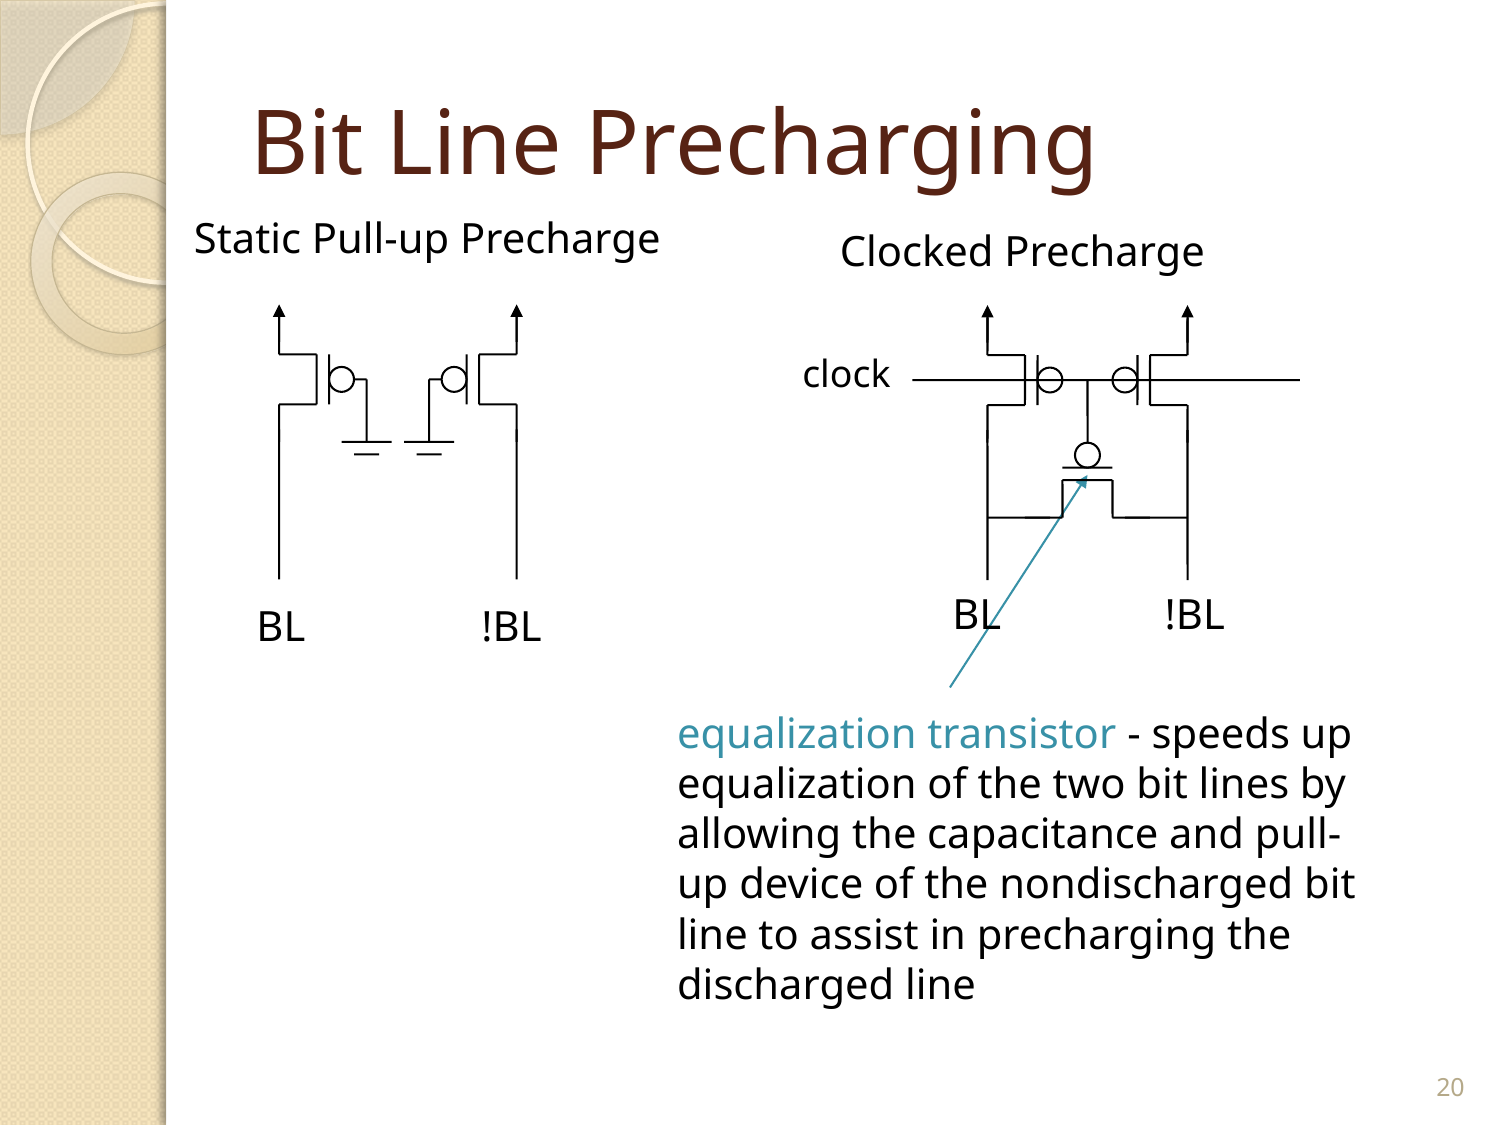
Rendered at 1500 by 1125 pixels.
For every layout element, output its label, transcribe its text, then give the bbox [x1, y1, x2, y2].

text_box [662, 474, 1401, 968]
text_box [178, 204, 680, 658]
slide_number 20 [1413, 1034, 1488, 1113]
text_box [787, 217, 1326, 646]
title Bit Line Precharging [235, 45, 1466, 233]
